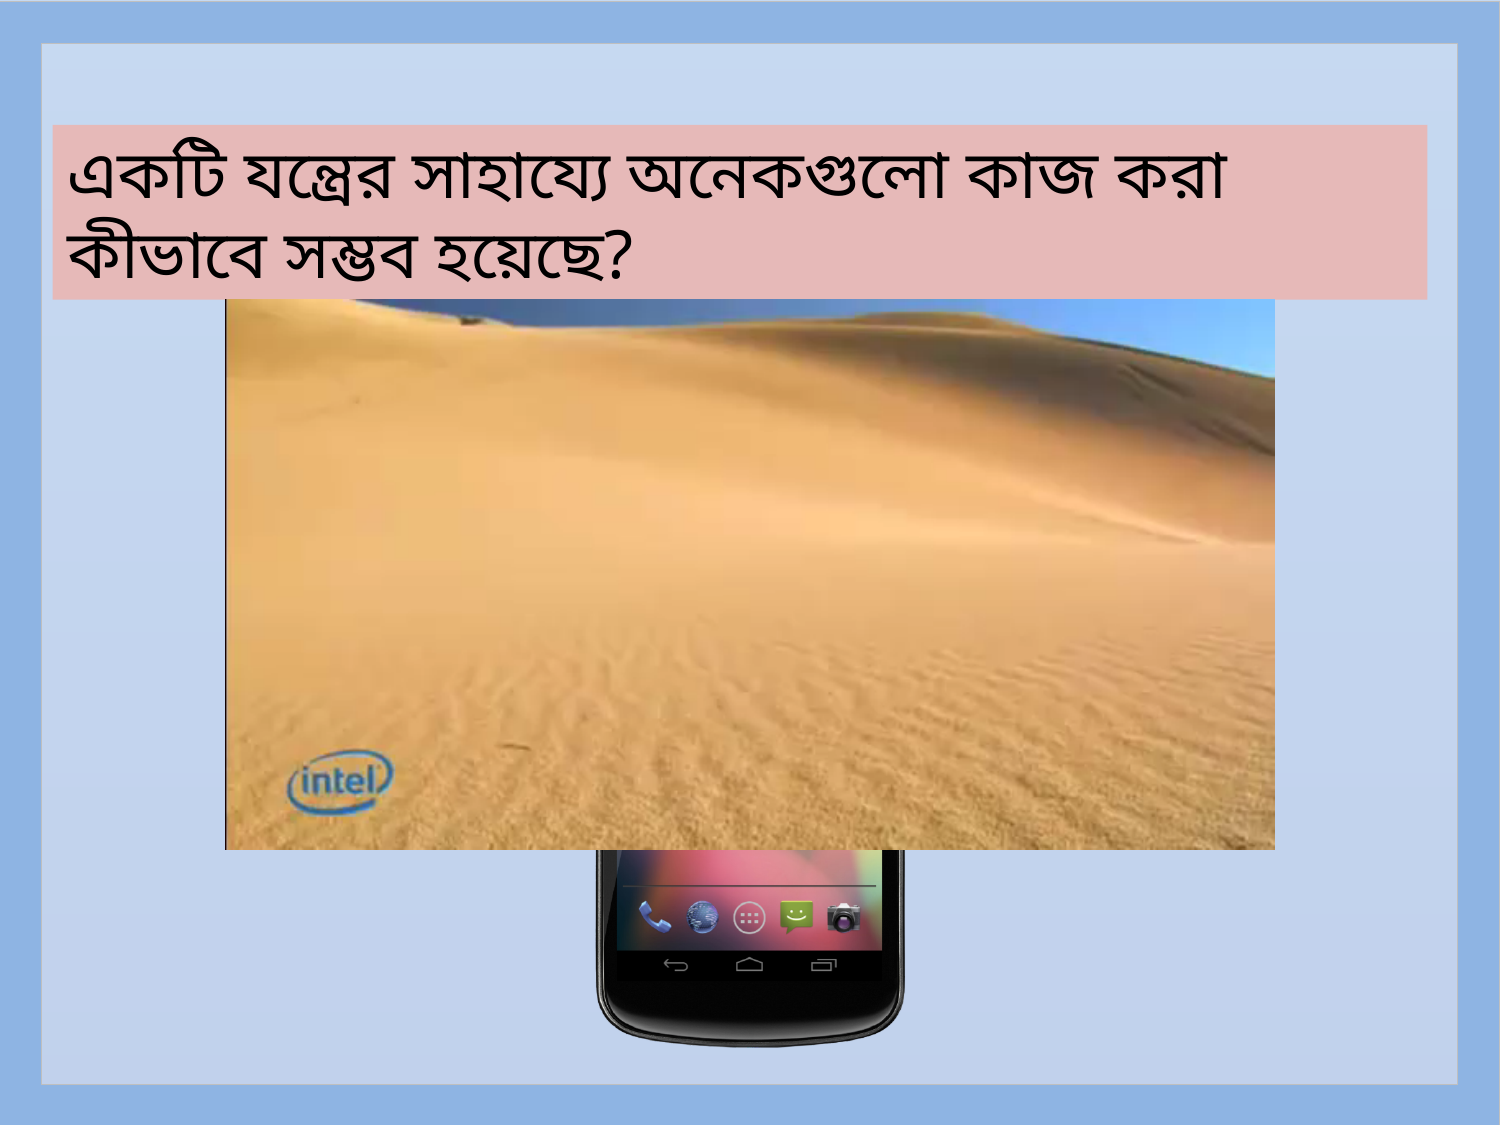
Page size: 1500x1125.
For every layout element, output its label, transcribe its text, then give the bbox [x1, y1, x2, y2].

picture [587, 851, 912, 1054]
text_box একটি যন্ত্রের সাহায্যে অনেকগুলো কাজ করা কীভাবে সম্ভব হয়েছে? [52, 124, 1428, 300]
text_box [224, 298, 1276, 851]
text_box [0, 0, 1500, 1125]
